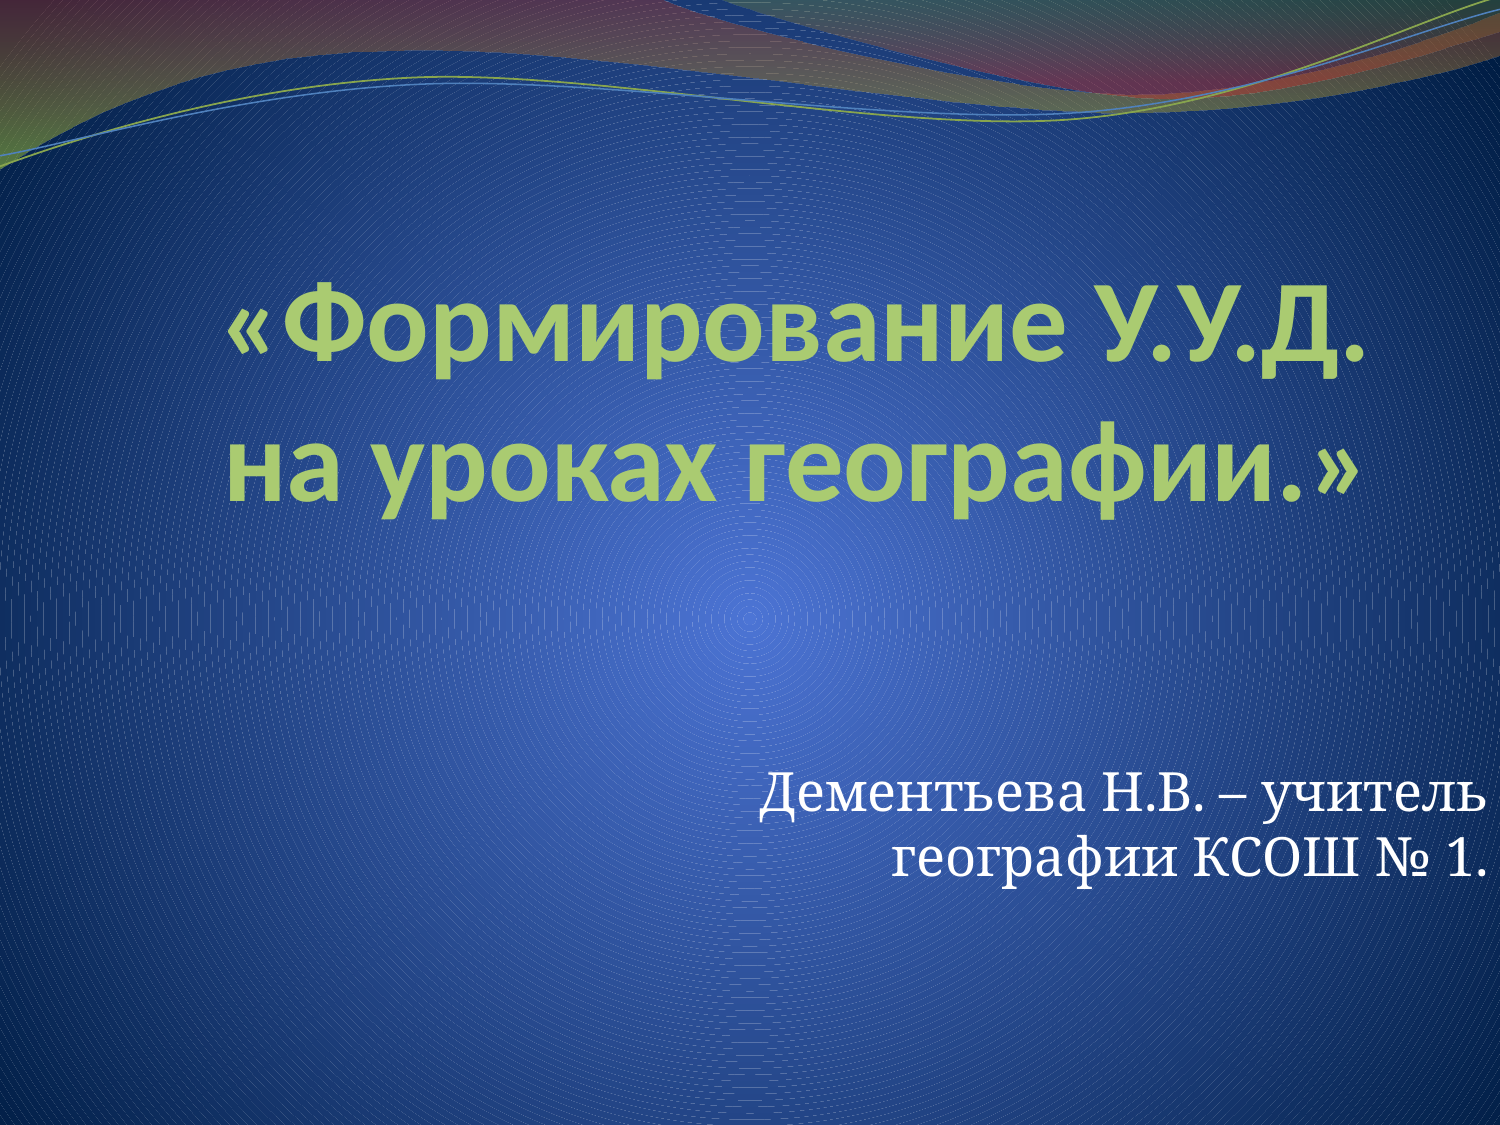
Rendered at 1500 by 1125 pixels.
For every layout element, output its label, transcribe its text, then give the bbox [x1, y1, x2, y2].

subtitle Дементьева Н.В. – учитель географии КСОШ № 1. [574, 750, 1500, 1067]
title «Формирование У.У.Д. на уроках географии.» [87, 224, 1376, 525]
